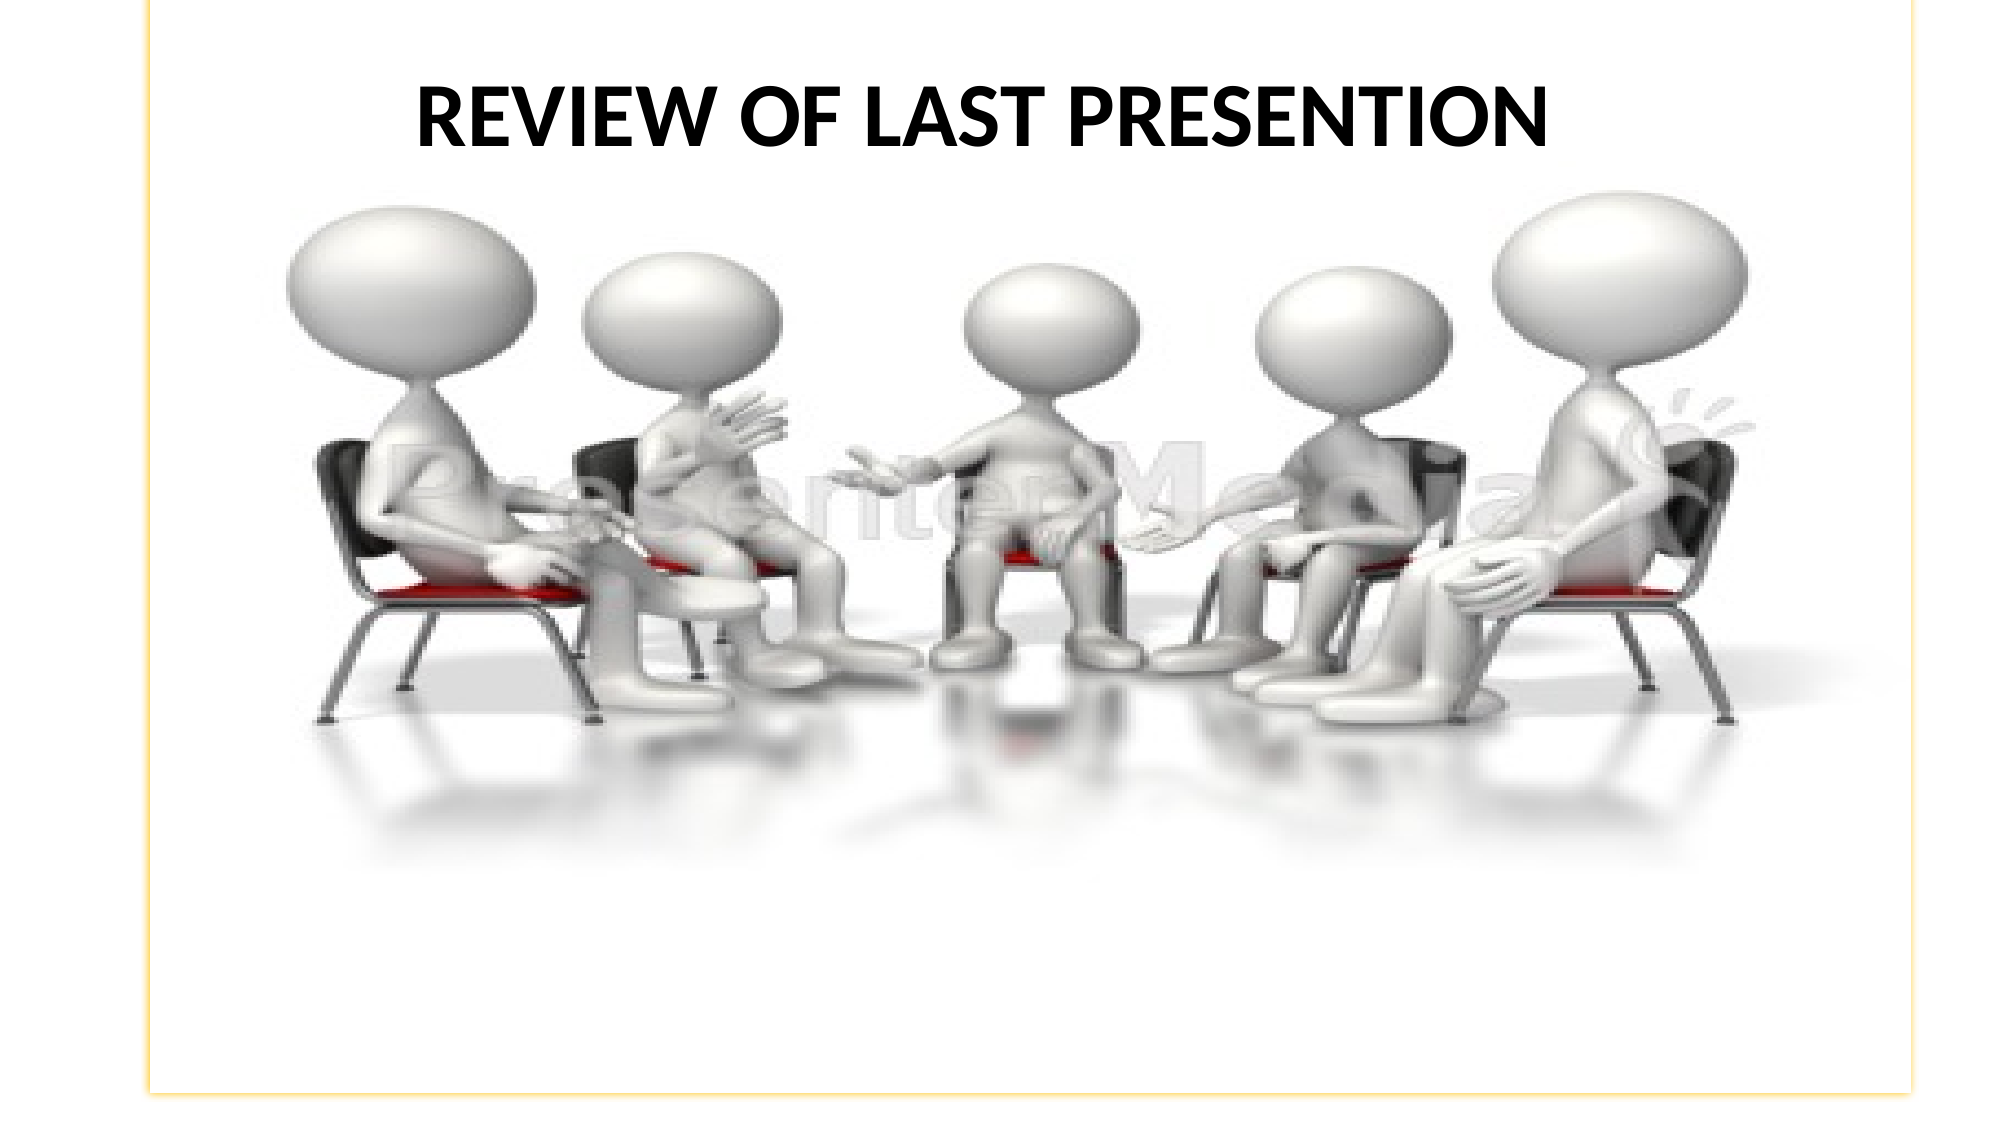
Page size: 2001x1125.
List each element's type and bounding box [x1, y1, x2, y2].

picture [149, 0, 1911, 1094]
